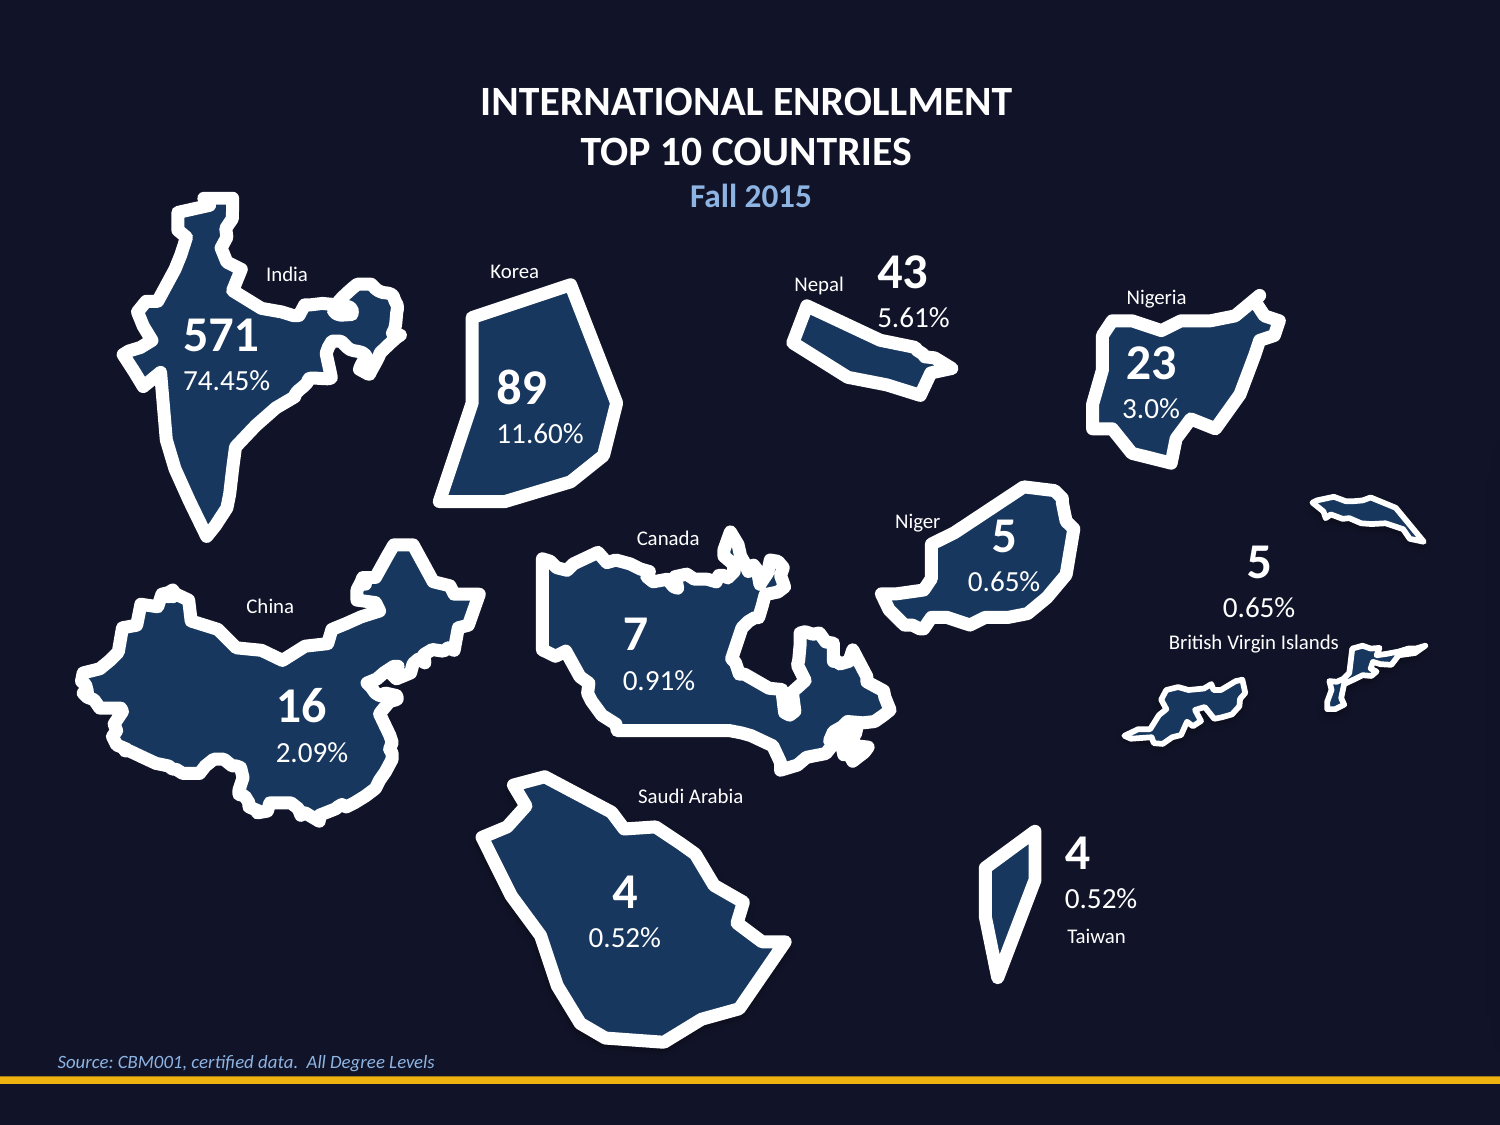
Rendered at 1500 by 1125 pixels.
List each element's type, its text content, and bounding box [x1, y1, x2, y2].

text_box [1124, 496, 1426, 745]
text_box [81, 544, 480, 822]
text_box 4 0.52% [1049, 812, 1166, 923]
text_box Nigeria [1111, 276, 1202, 317]
text_box [881, 541, 1038, 629]
text_box Niger [880, 500, 946, 541]
text_box [123, 198, 283, 537]
text_box [1115, 433, 1181, 464]
text_box 571 74.45% [168, 293, 312, 404]
text_box 16 2.09% [261, 665, 404, 776]
text_box Saudi Arabia [623, 775, 759, 816]
text_box 5 0.65% [946, 494, 1062, 605]
text_box India [251, 253, 323, 293]
text_box 23 3.0% [1093, 322, 1209, 433]
text_box 4 0.52% [567, 850, 683, 961]
text_box Nepal [779, 263, 859, 303]
text_box [312, 284, 401, 379]
text_box China [231, 584, 310, 625]
text_box [542, 531, 891, 771]
text_box [439, 284, 602, 502]
text_box Source: CBM001, certified data. All Degree Levels [42, 1042, 792, 1074]
text_box [1012, 486, 1058, 494]
text_box [1178, 295, 1280, 429]
text_box [792, 305, 952, 396]
text_box 89 11.60% [481, 346, 625, 457]
text_box Canada [622, 517, 715, 558]
text_box Korea [475, 250, 555, 290]
text_box [985, 831, 1036, 978]
text_box [1062, 498, 1074, 580]
text_box 43 5.61% [862, 230, 1006, 341]
text_box 7 0.91% [608, 593, 752, 704]
text_box Taiwan [1052, 923, 1142, 955]
text_box [481, 776, 786, 1044]
text_box International Enrollment Top 10 Countries Fall 2015 [259, 66, 1243, 267]
text_box [0, 1074, 1500, 1086]
